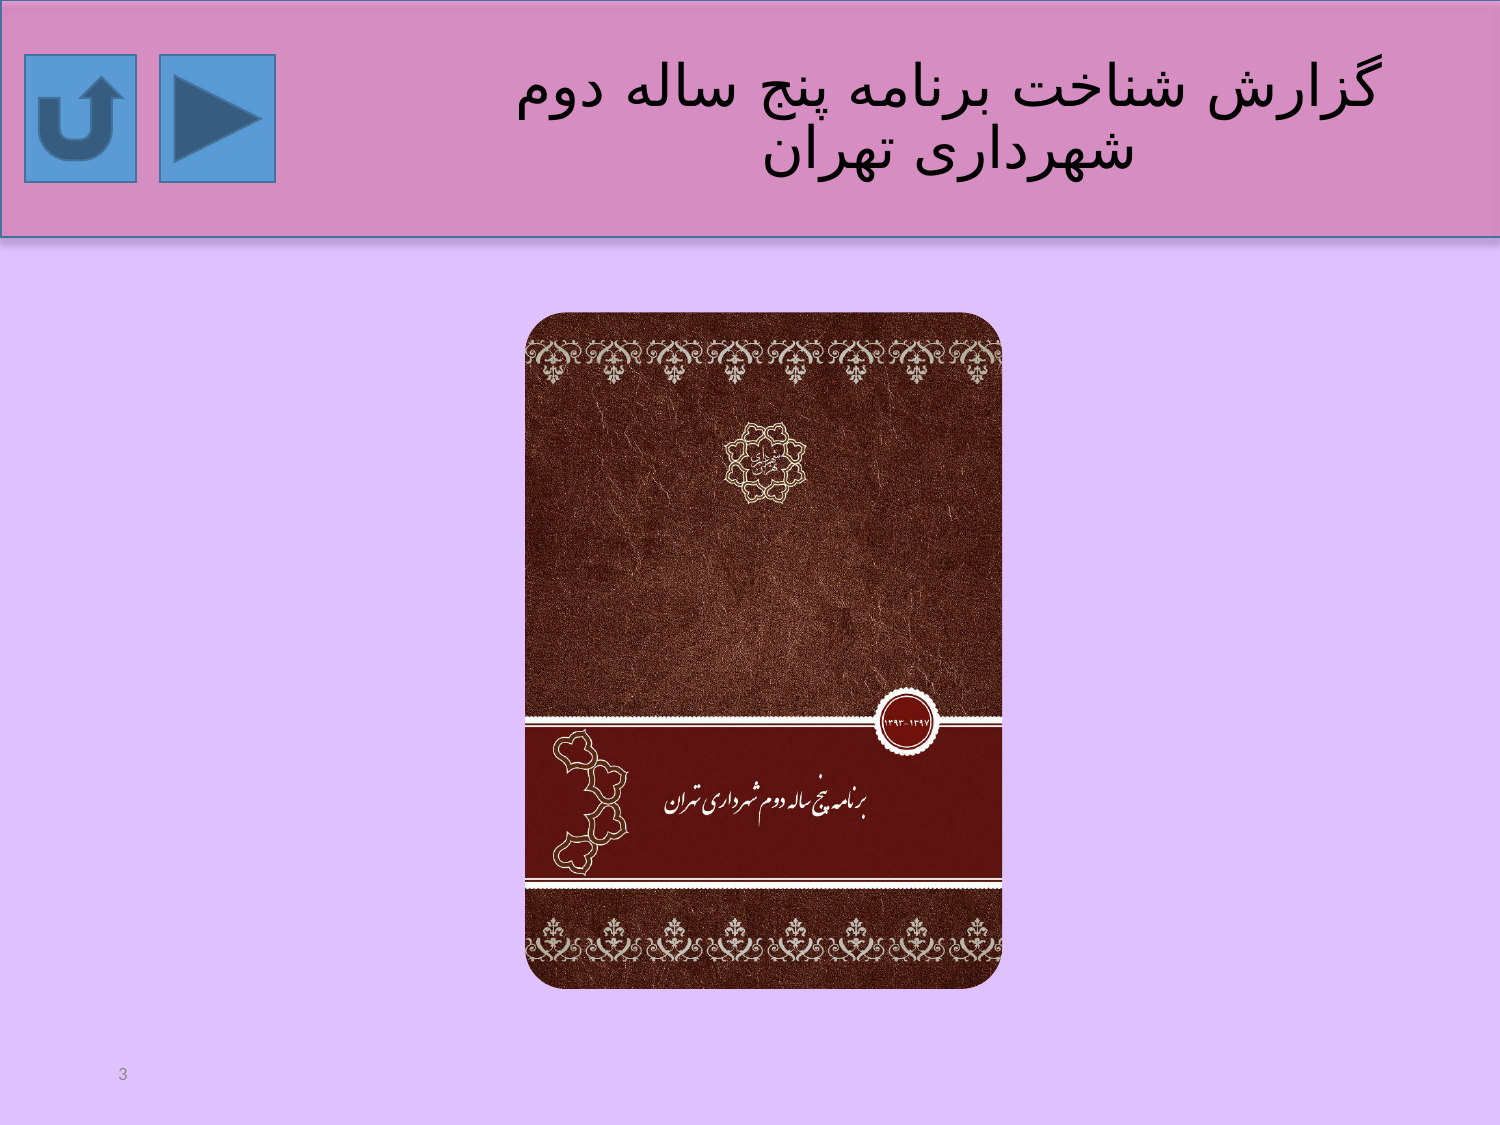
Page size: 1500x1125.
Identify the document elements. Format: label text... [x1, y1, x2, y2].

picture [524, 312, 1003, 989]
slide_number 3 [103, 1042, 441, 1103]
text_box [24, 54, 137, 183]
title گزارش شناخت برنامه پنج ساله دوم شهرداری تهران [399, 10, 1499, 228]
text_box [0, 0, 1500, 238]
text_box [159, 54, 276, 183]
